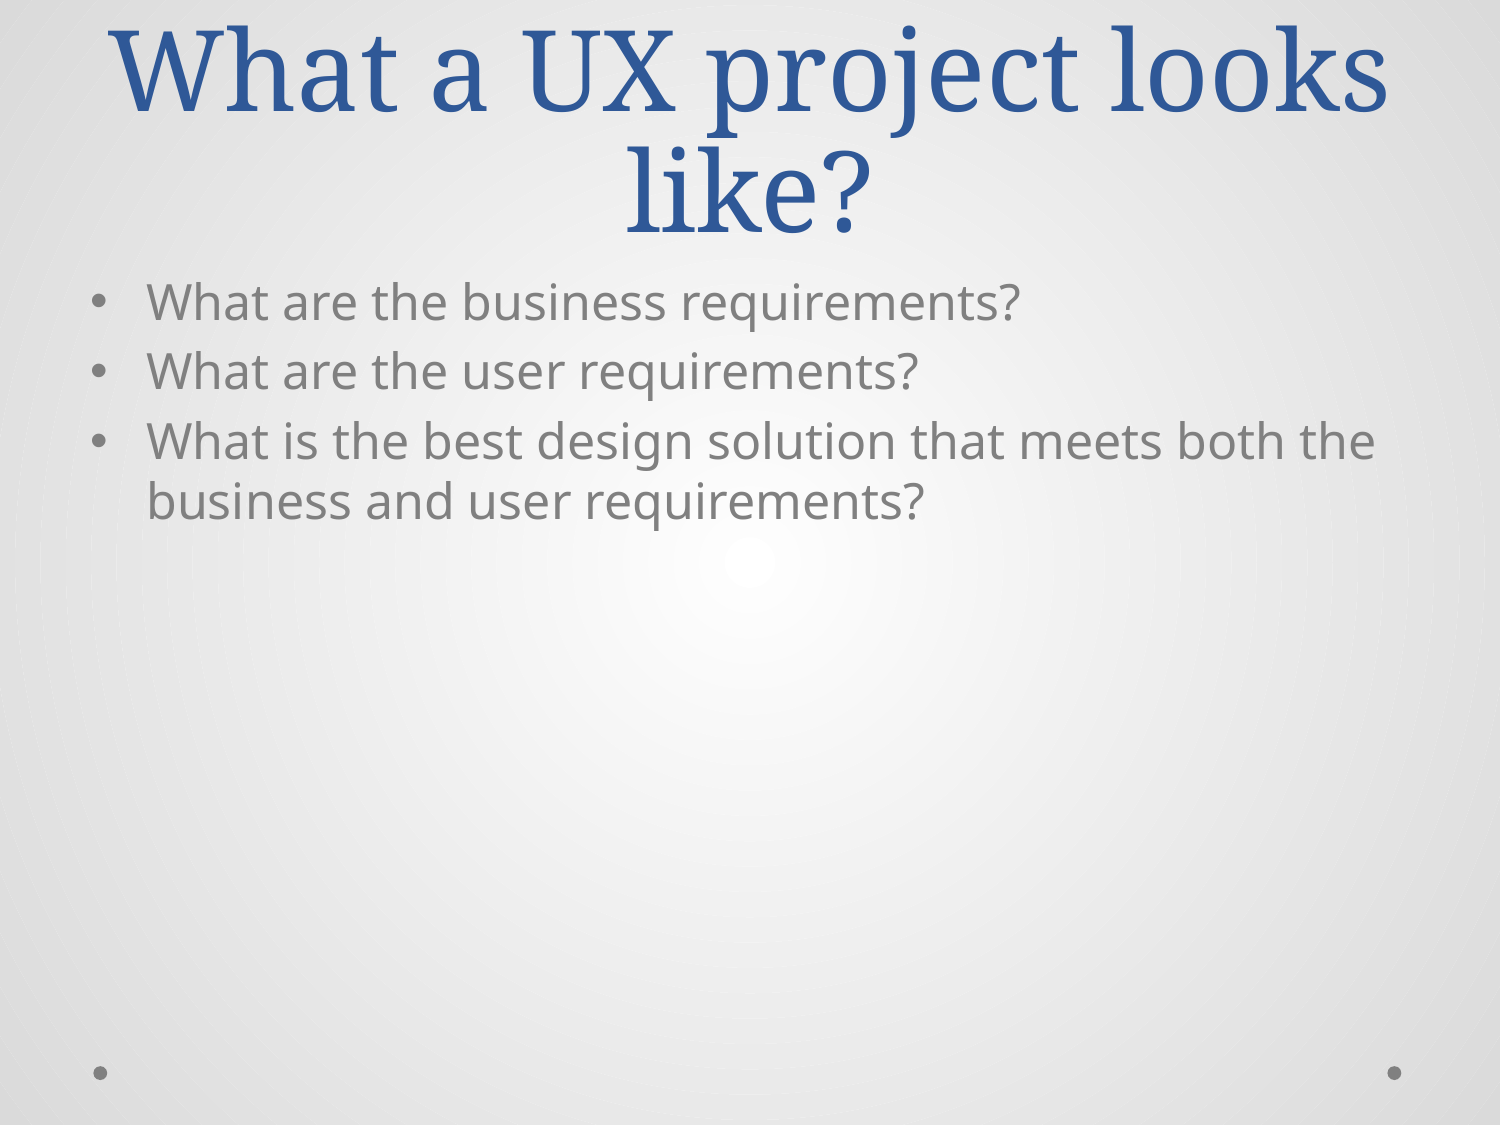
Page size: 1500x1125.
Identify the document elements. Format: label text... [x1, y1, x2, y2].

list What are the business requirements? What are the user requirements? What is the best design solution that meets both the business and user requirements? [75, 262, 1425, 1005]
title What a UX project looks like? [75, 0, 1425, 262]
